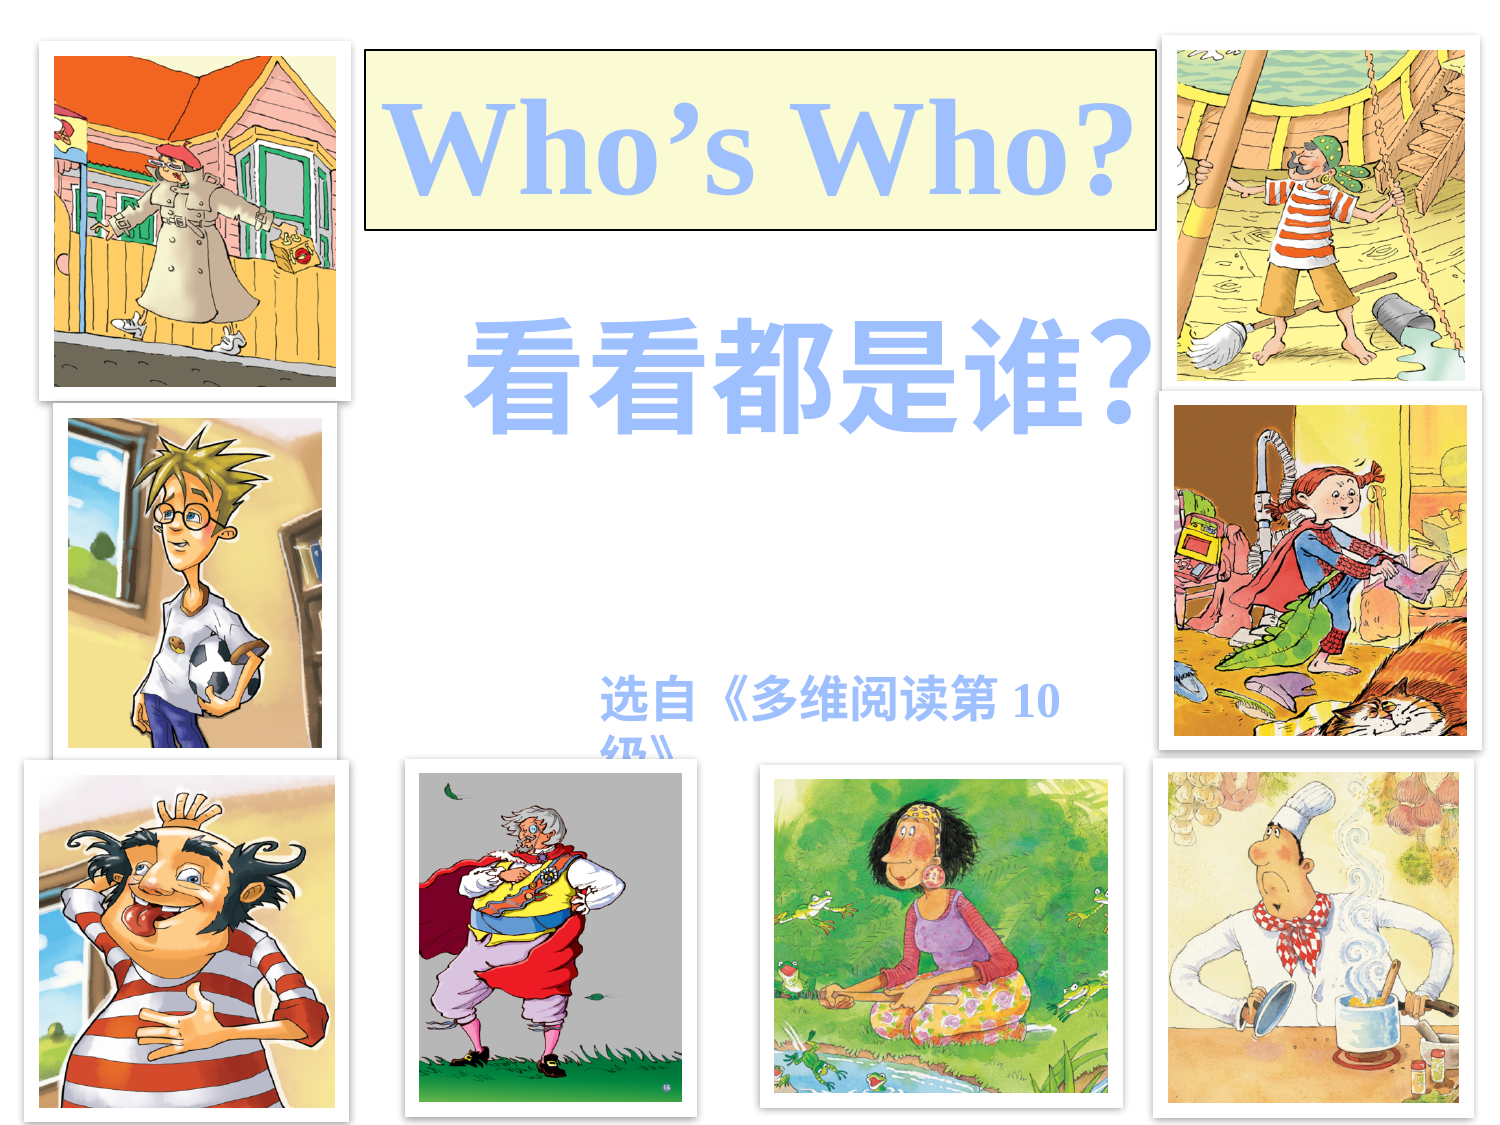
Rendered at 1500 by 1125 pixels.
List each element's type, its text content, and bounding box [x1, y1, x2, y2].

text_box Who’s Who? [364, 49, 1156, 230]
picture [1167, 772, 1460, 1104]
picture [1173, 404, 1468, 737]
picture [38, 774, 335, 1109]
picture [53, 55, 337, 387]
picture [1176, 49, 1466, 381]
picture [773, 778, 1109, 1094]
picture [67, 417, 323, 749]
picture [418, 773, 683, 1103]
text_box 看看都是谁？ [415, 278, 1133, 459]
text_box 选自《多维阅读第10级》 [584, 659, 1154, 795]
